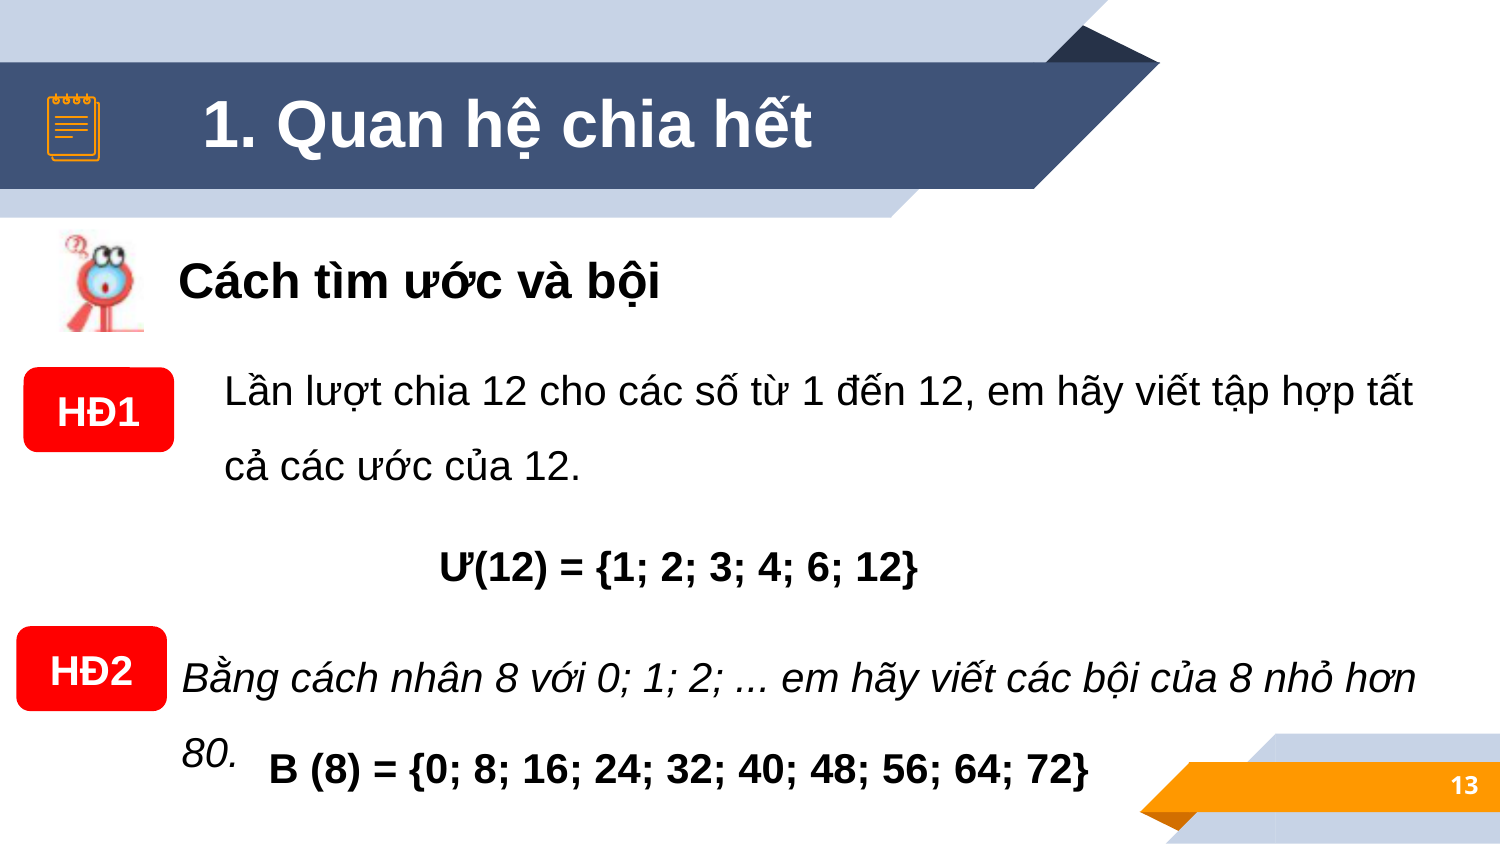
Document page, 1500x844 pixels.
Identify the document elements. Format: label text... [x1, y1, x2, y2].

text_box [47, 93, 100, 161]
slide_number 13 [1249, 760, 1494, 813]
text_box B (8) = {0; 8; 16; 24; 32; 40; 48; 56; 64; 72} [253, 720, 1105, 800]
text_box Ư(12) = {1; 2; 3; 4; 6; 12} [424, 507, 934, 598]
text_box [23, 330, 1457, 489]
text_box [51, 227, 794, 329]
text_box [16, 617, 1500, 712]
text_box 1. Quan hệ chia hết [109, 73, 907, 169]
